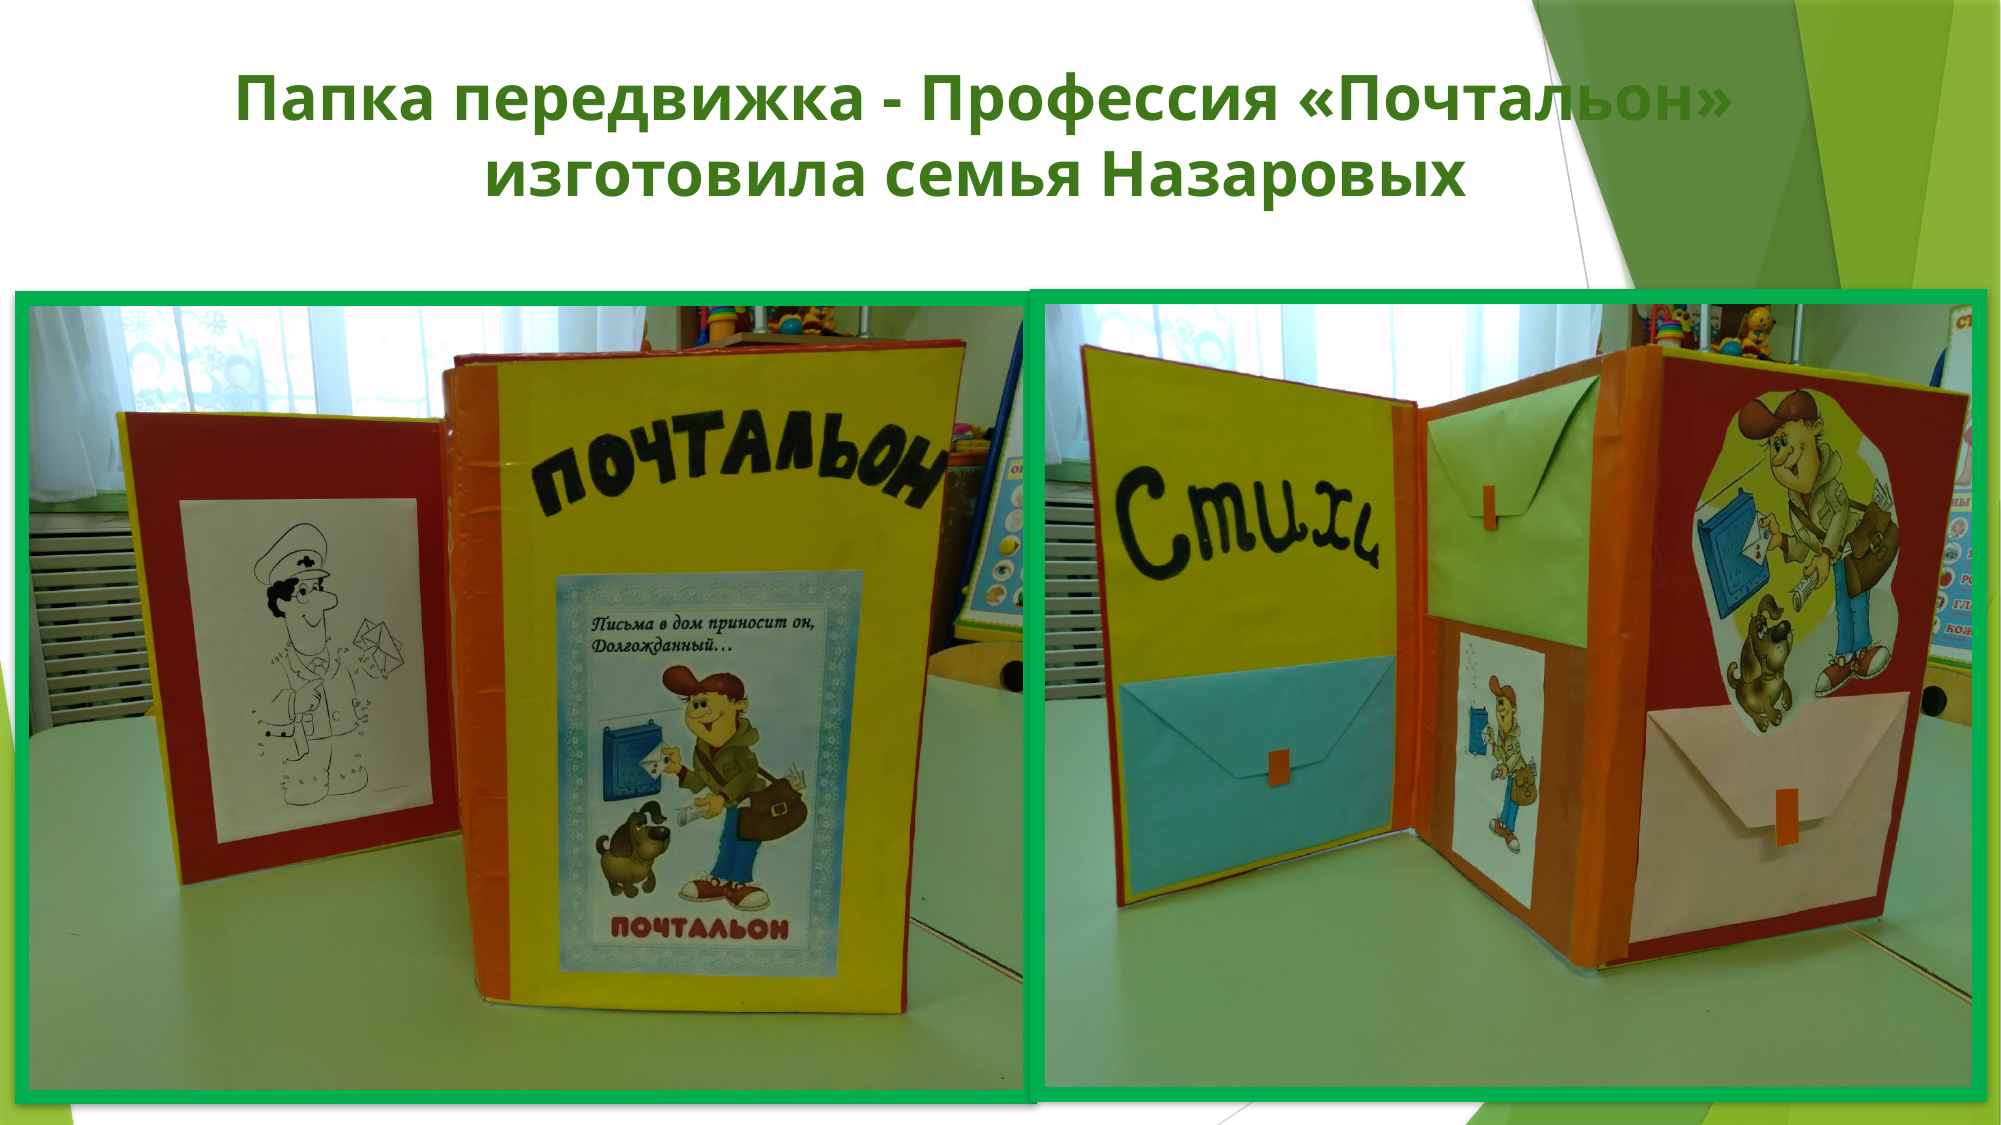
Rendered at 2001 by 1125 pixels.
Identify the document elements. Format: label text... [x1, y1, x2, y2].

picture [1044, 303, 1973, 1088]
picture [28, 305, 1024, 1091]
title Папка передвижка - Профессия «Почтальон» изготовила семья Назаровых [167, 50, 1802, 260]
